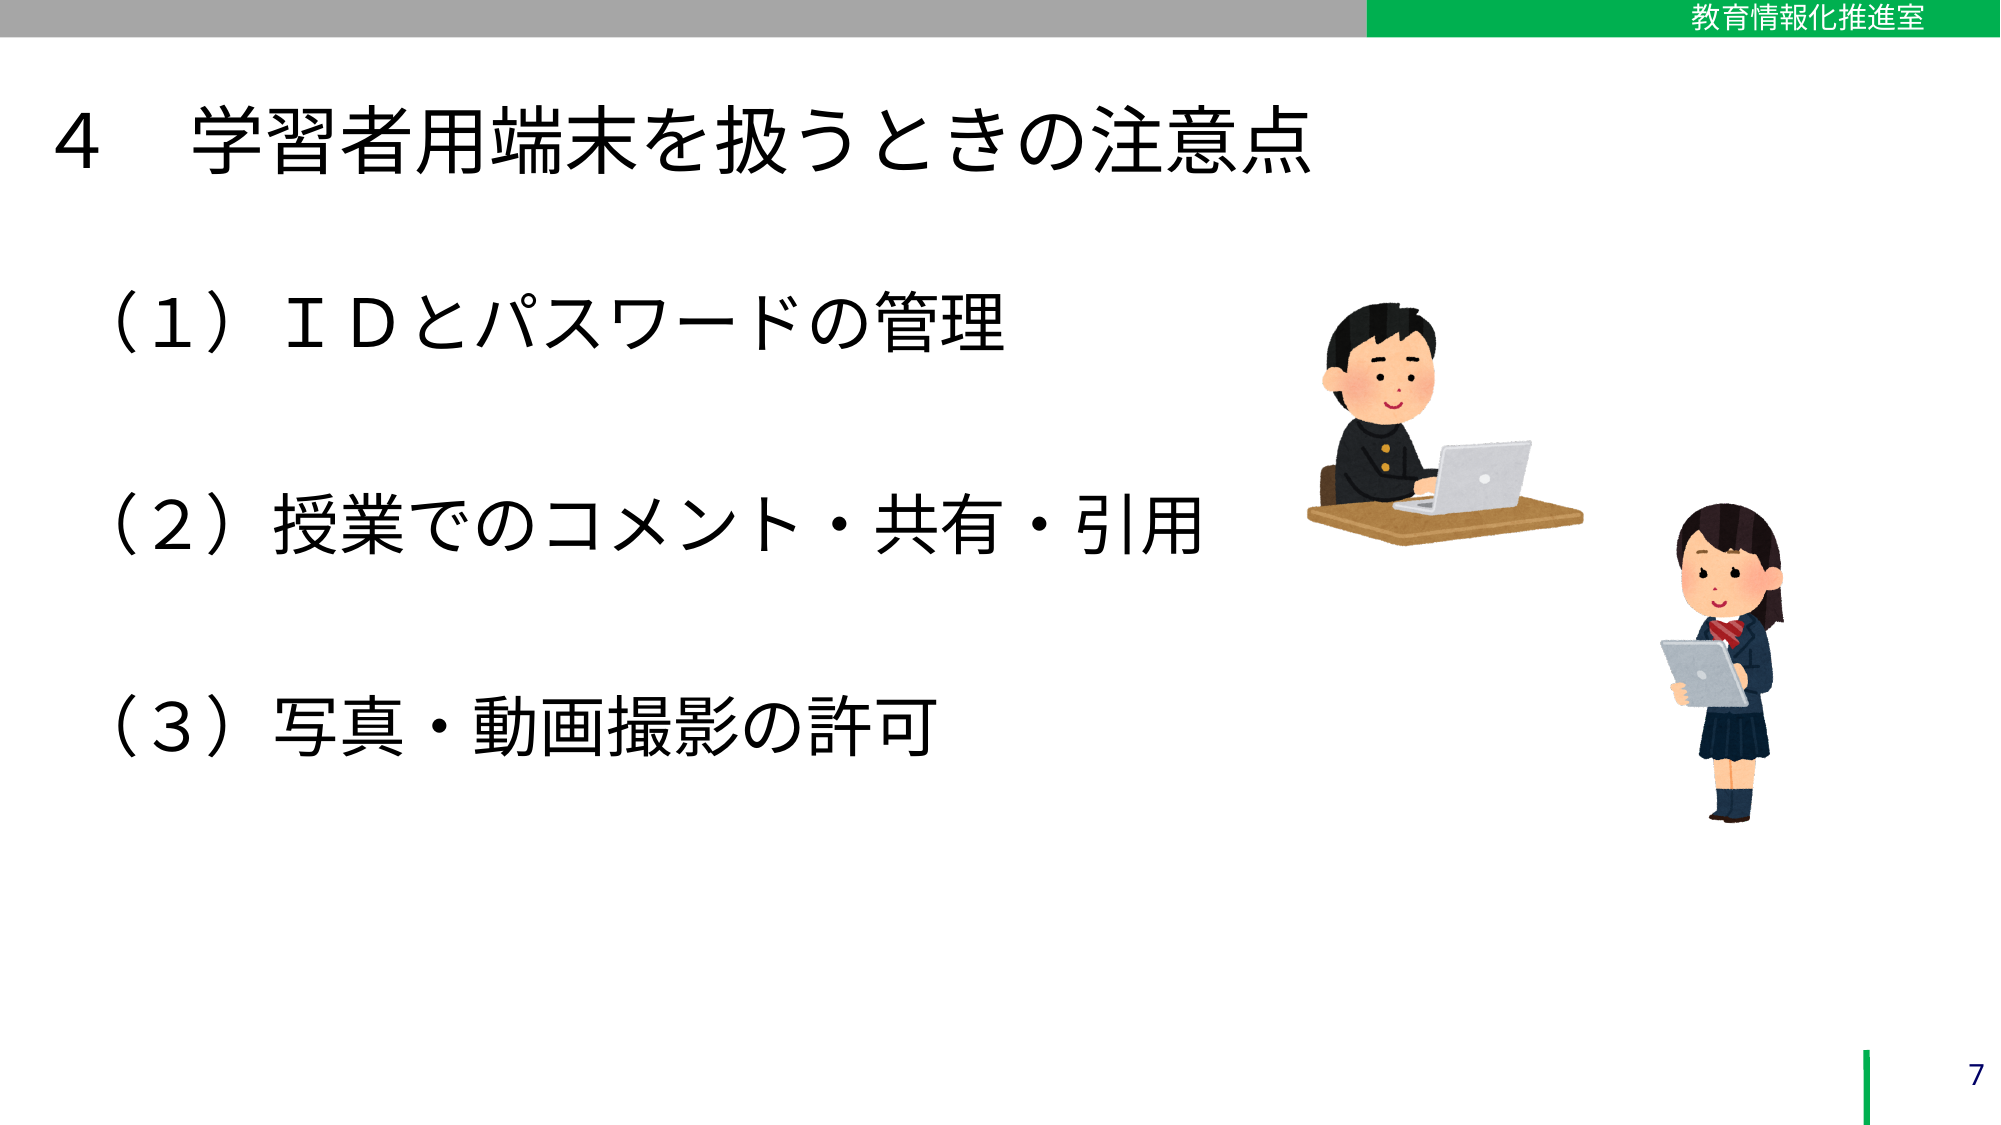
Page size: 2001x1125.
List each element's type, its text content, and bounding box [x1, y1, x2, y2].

title ４ 学習者用端末を扱うときの注意点 [24, 59, 1404, 219]
text_box （１）ＩＤとパスワードの管理 （２）授業でのコメント・共有・引用 （３）写真・動画撮影の許可 [57, 151, 1314, 824]
picture [1301, 284, 1591, 565]
picture [1631, 492, 1812, 829]
slide_number 7 [1583, 1048, 2000, 1124]
